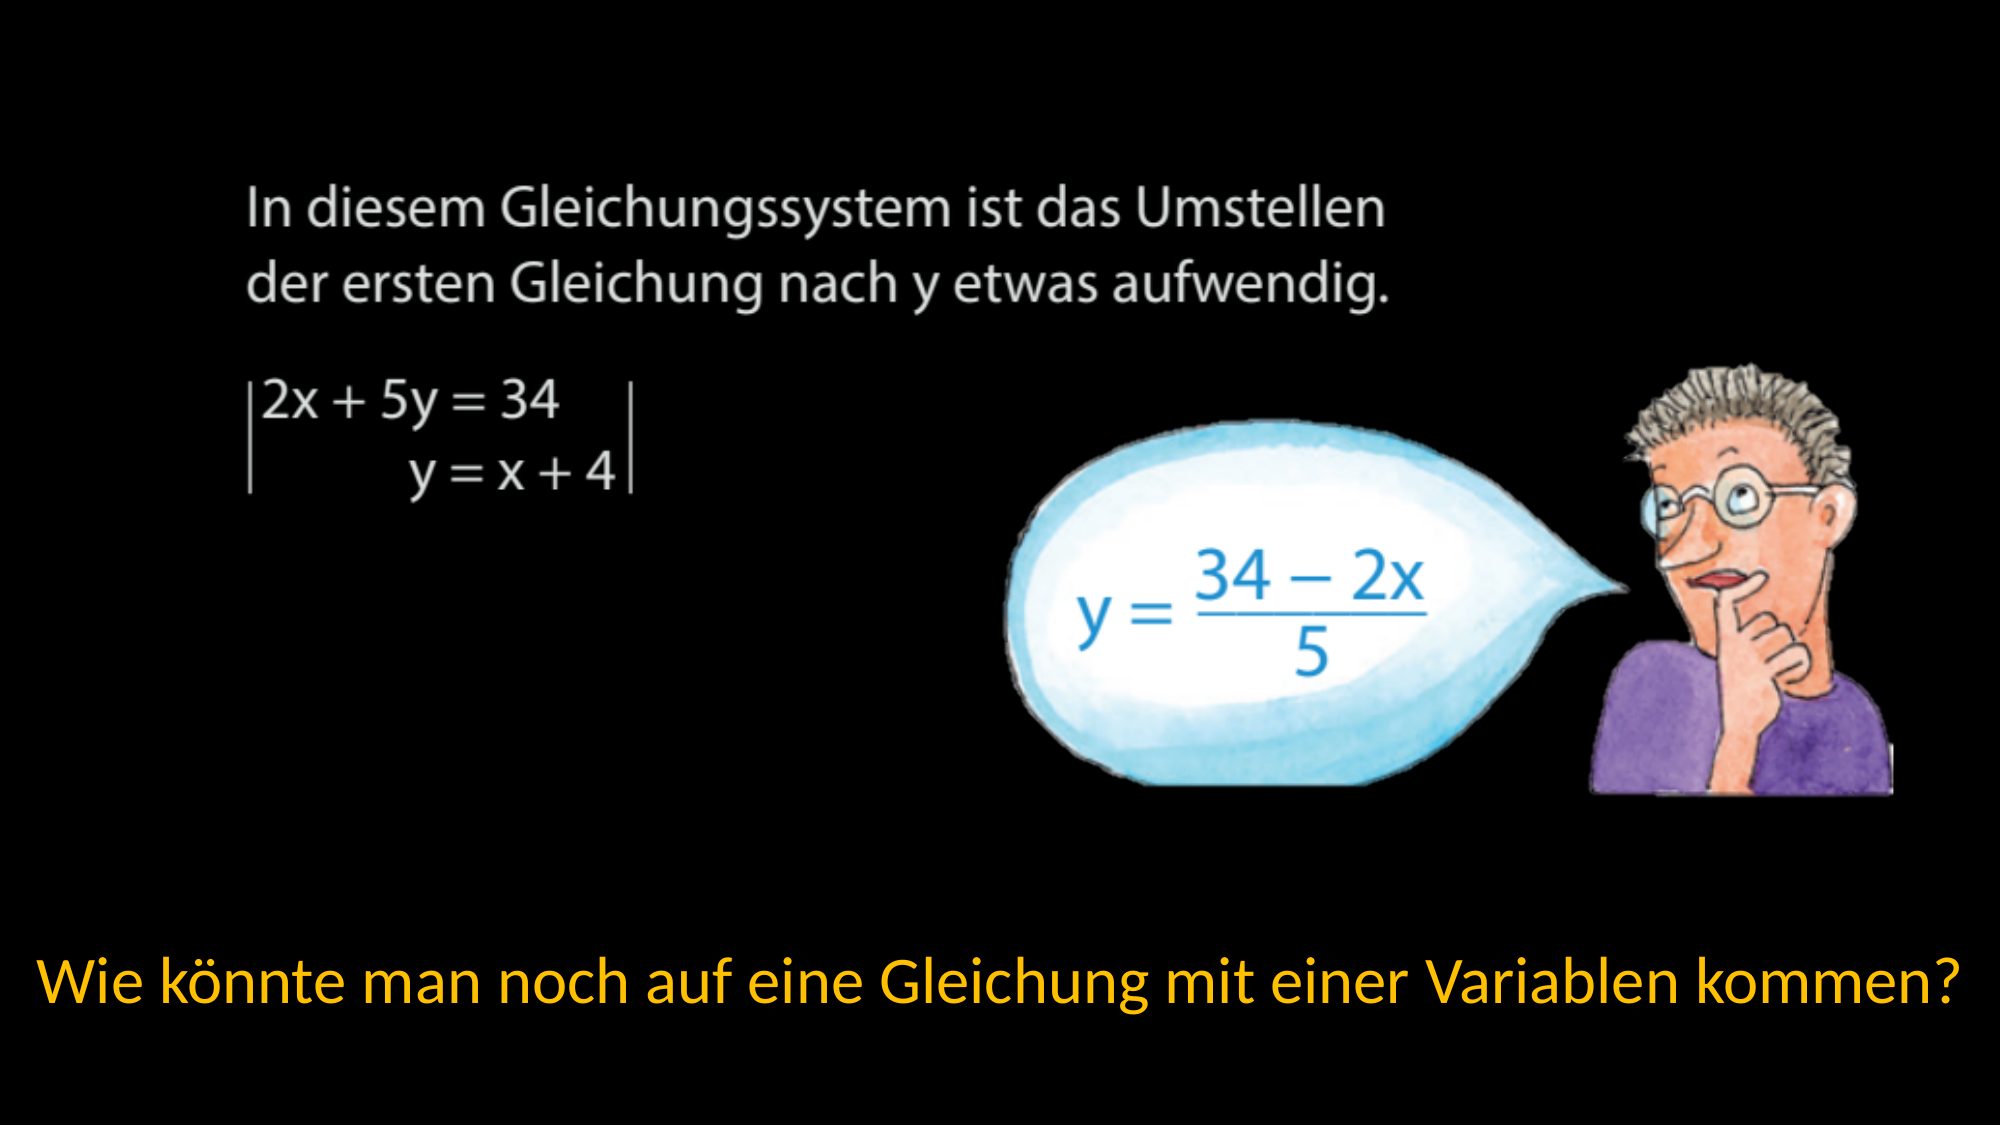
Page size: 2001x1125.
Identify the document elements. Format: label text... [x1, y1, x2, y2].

text_box Wie könnte man noch auf eine Gleichung mit einer Variablen kommen? [15, 929, 1986, 1025]
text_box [409, 458, 434, 504]
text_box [414, 390, 436, 430]
picture [183, 134, 1944, 842]
